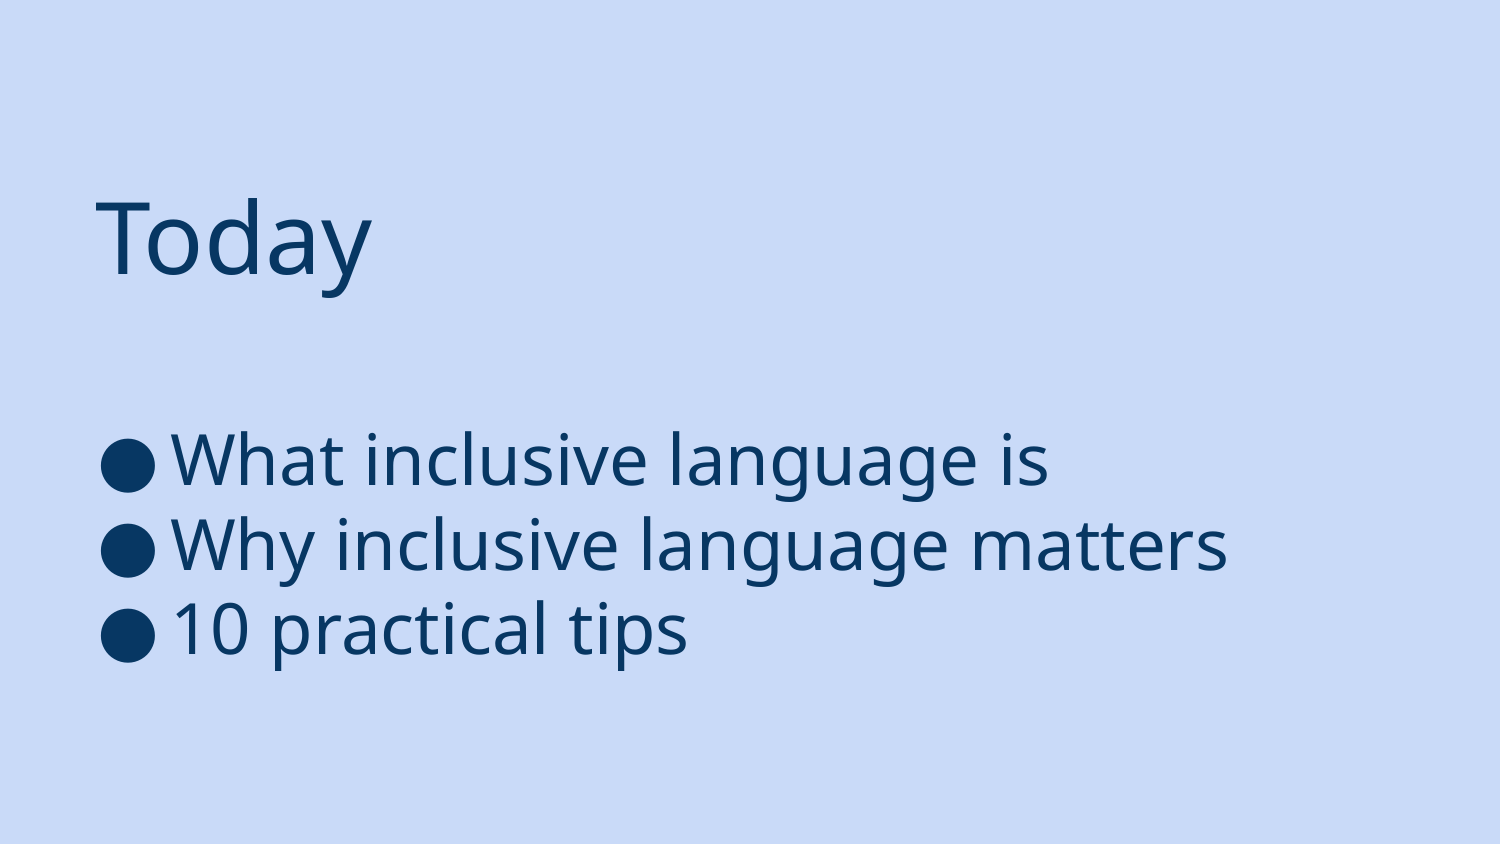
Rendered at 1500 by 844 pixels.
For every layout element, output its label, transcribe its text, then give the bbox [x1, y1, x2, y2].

title Today What inclusive language is Why inclusive language matters 10 practical tips [80, 86, 1500, 758]
